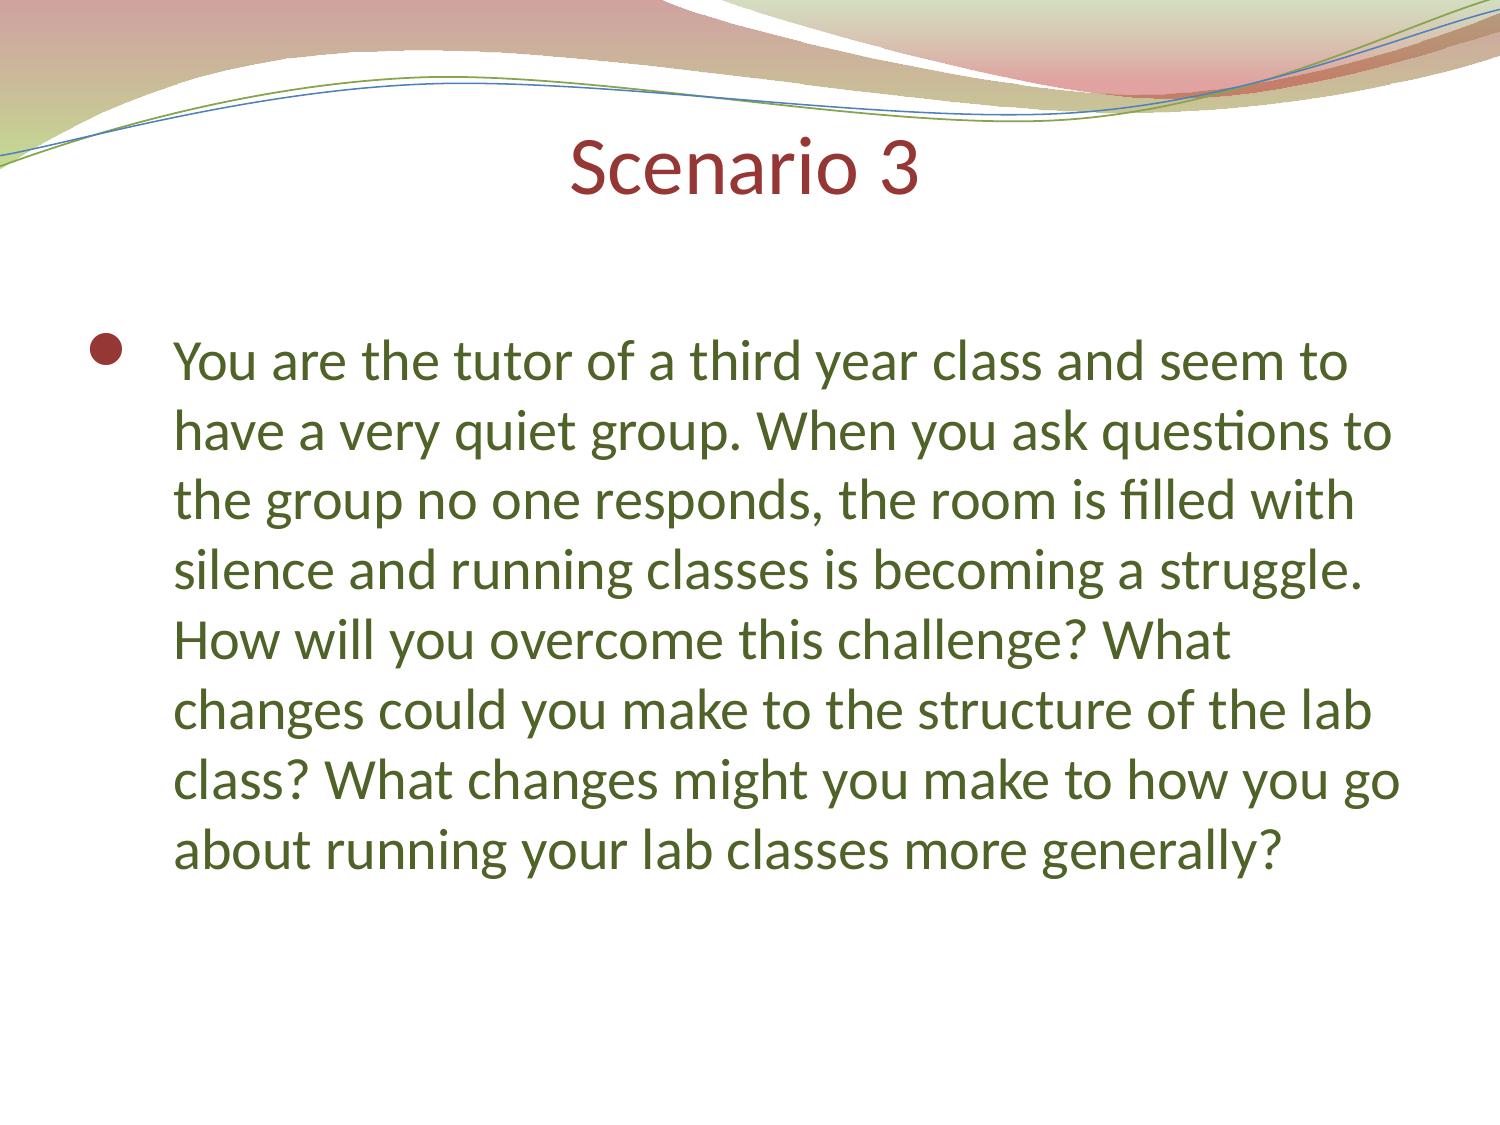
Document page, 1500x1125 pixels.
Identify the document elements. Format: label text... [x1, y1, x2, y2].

title Scenario 3 [70, 93, 1421, 212]
list You are the tutor of a third year class and seem to have a very quiet group. When you ask questions to the group no one responds, the room is filled with silence and running classes is becoming a struggle. How will you overcome this challenge? What changes could you make to the structure of the lab class? What changes might you make to how you go about running your lab classes more generally? [70, 314, 1430, 1071]
